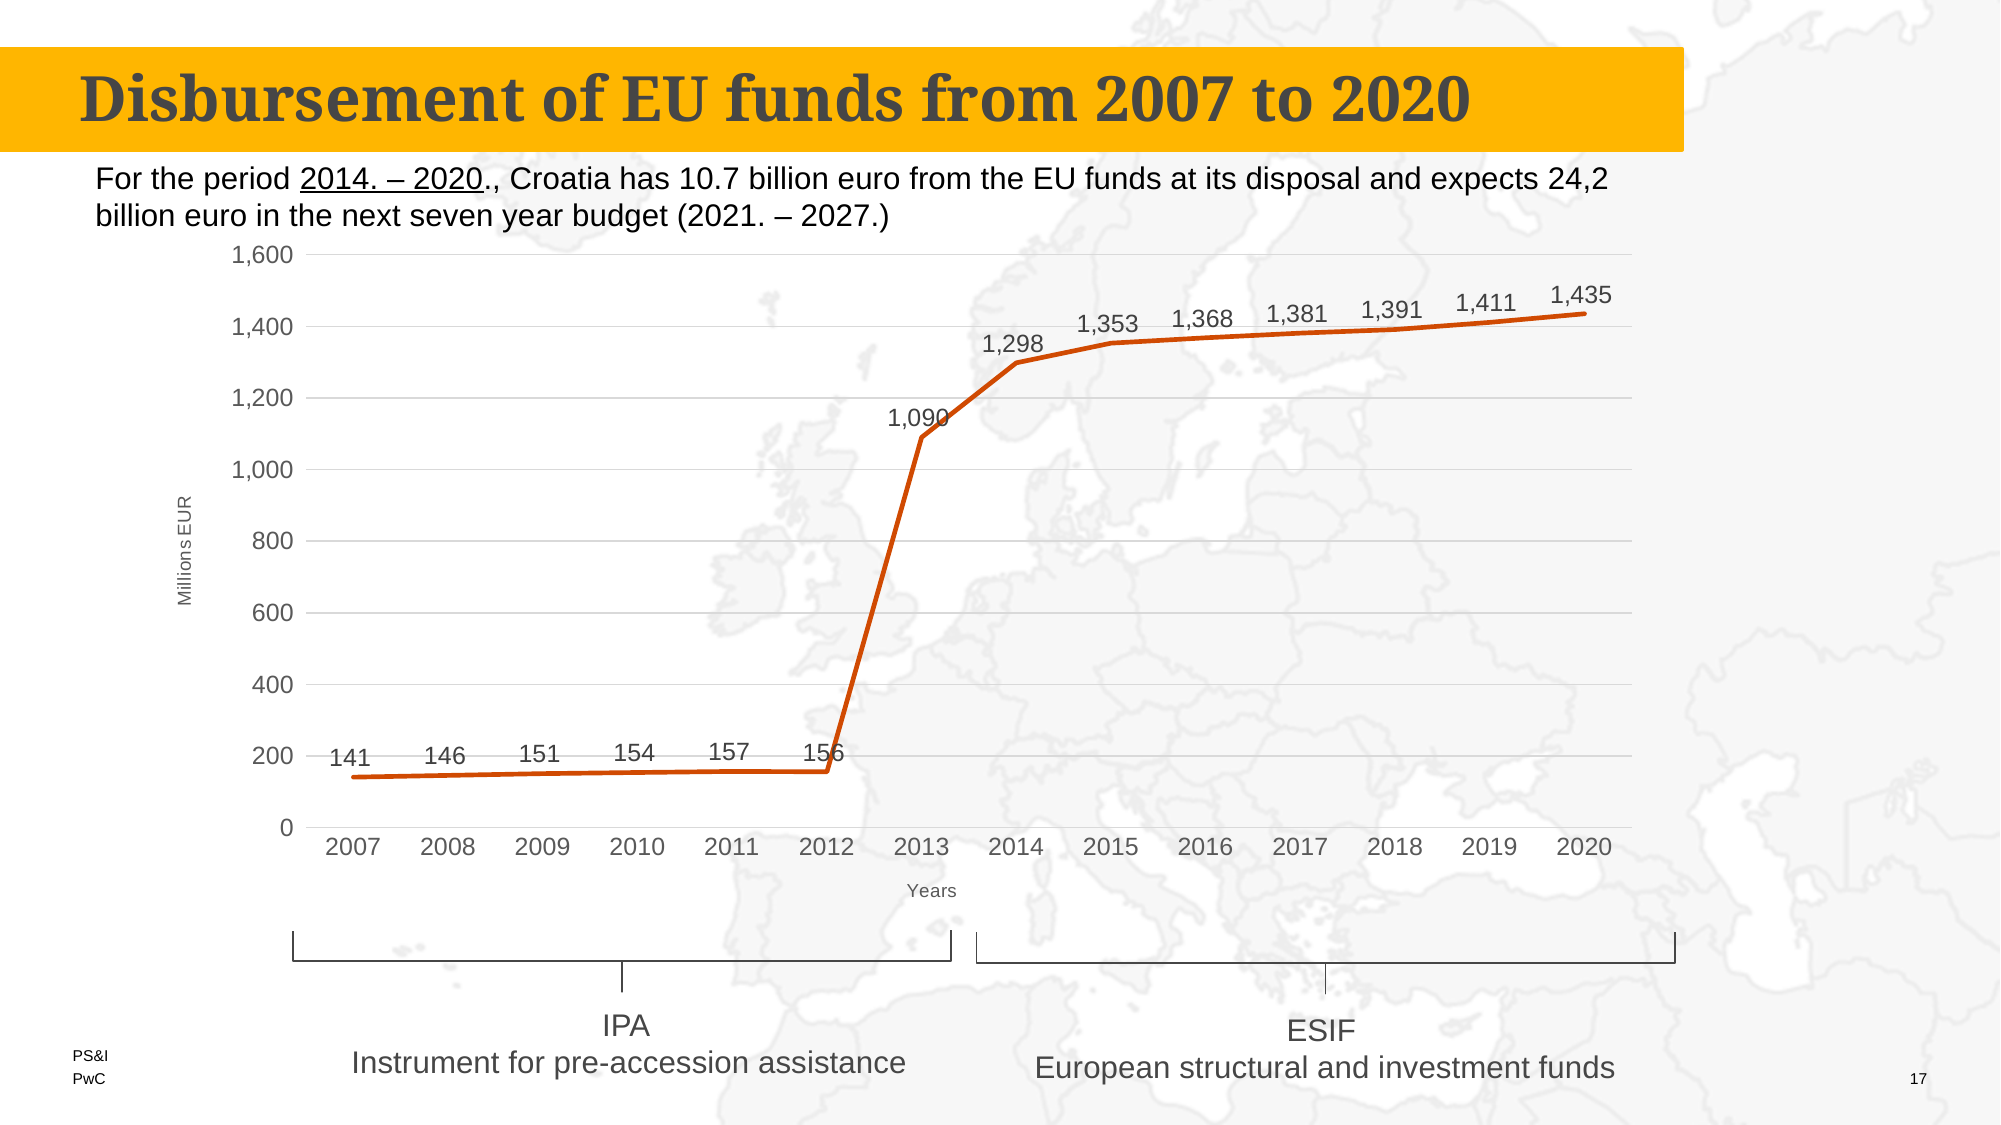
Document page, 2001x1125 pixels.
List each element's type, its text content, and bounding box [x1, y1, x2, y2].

chart [140, 227, 1663, 933]
picture [391, 0, 2000, 1125]
text_box ESIF European structural and investment funds [989, 1009, 1663, 1069]
text_box [292, 940, 952, 993]
text_box Disbursement of EU funds from 2007 to 2020 [79, 48, 1714, 134]
slide_number 17 [1348, 1065, 1928, 1088]
text_box IPA Instrument for pre-accession assistance [324, 1005, 934, 1073]
text_box For the period 2014. – 2020., Croatia has 10.7 billion euro from the EU funds at its disposal and expects 24,2 billion euro in the next seven year budget (2021. – 2027.) [79, 150, 1663, 200]
text_box [976, 932, 1676, 995]
text_box [0, 47, 1684, 152]
